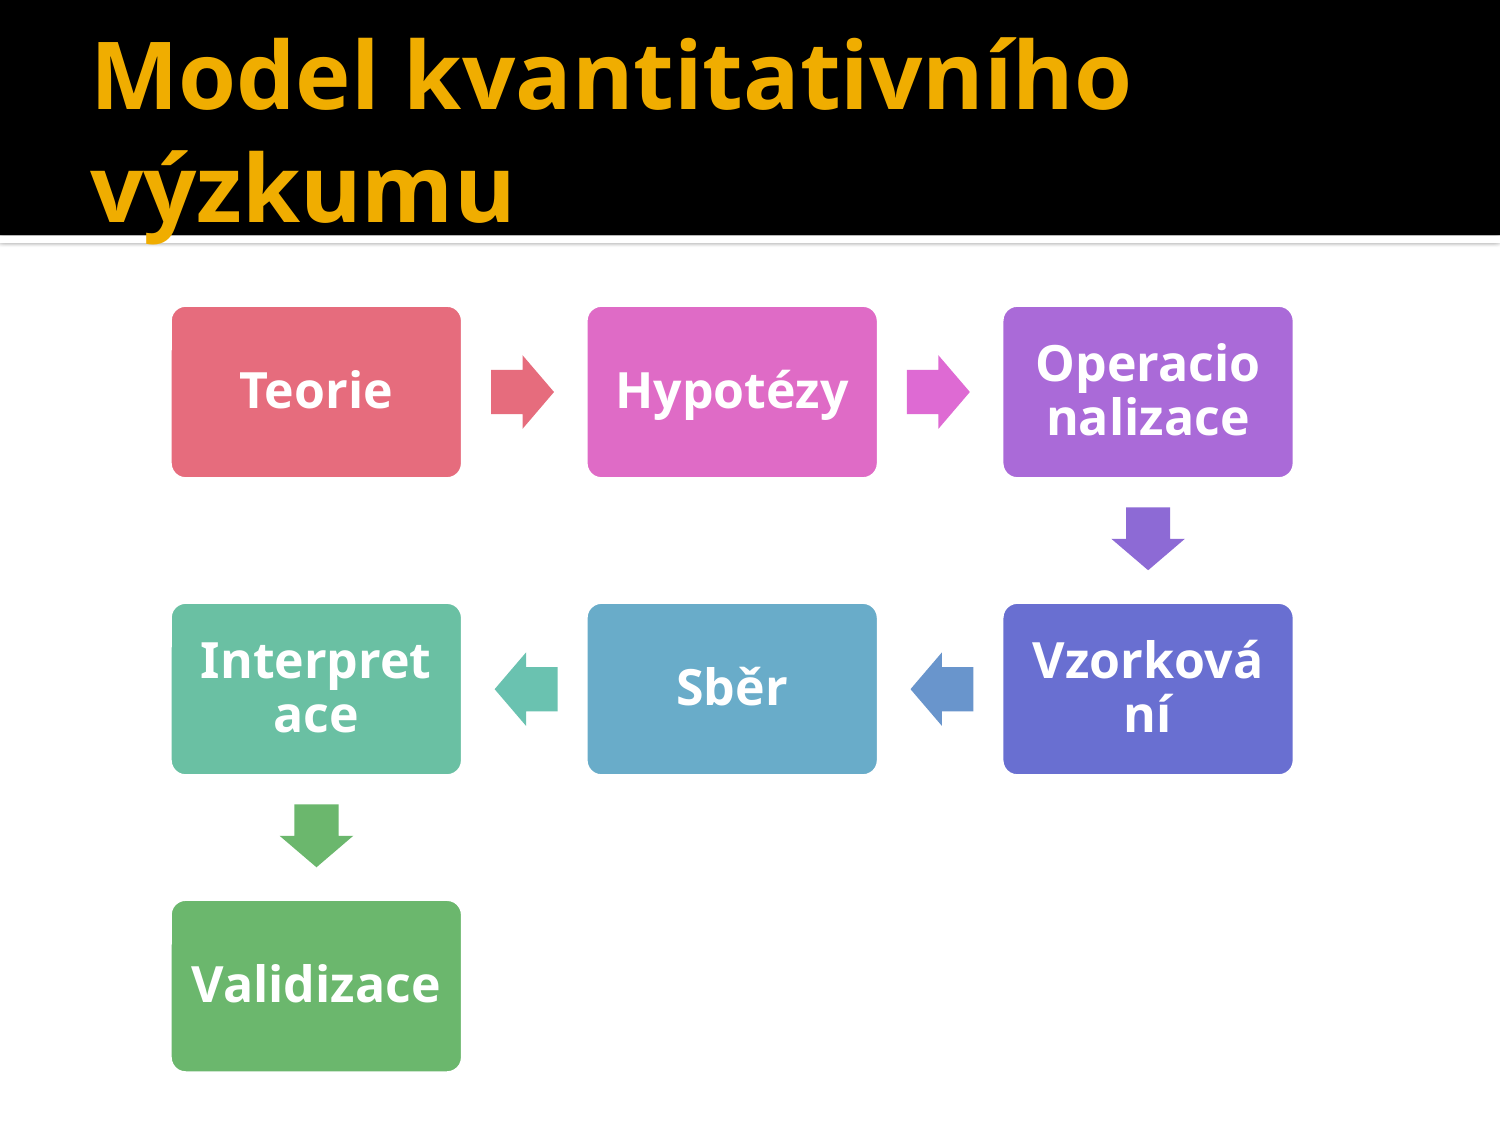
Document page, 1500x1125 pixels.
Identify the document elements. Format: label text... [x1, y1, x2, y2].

title Model kvantitativního výzkumu [75, 25, 1425, 231]
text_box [123, 302, 1341, 1076]
